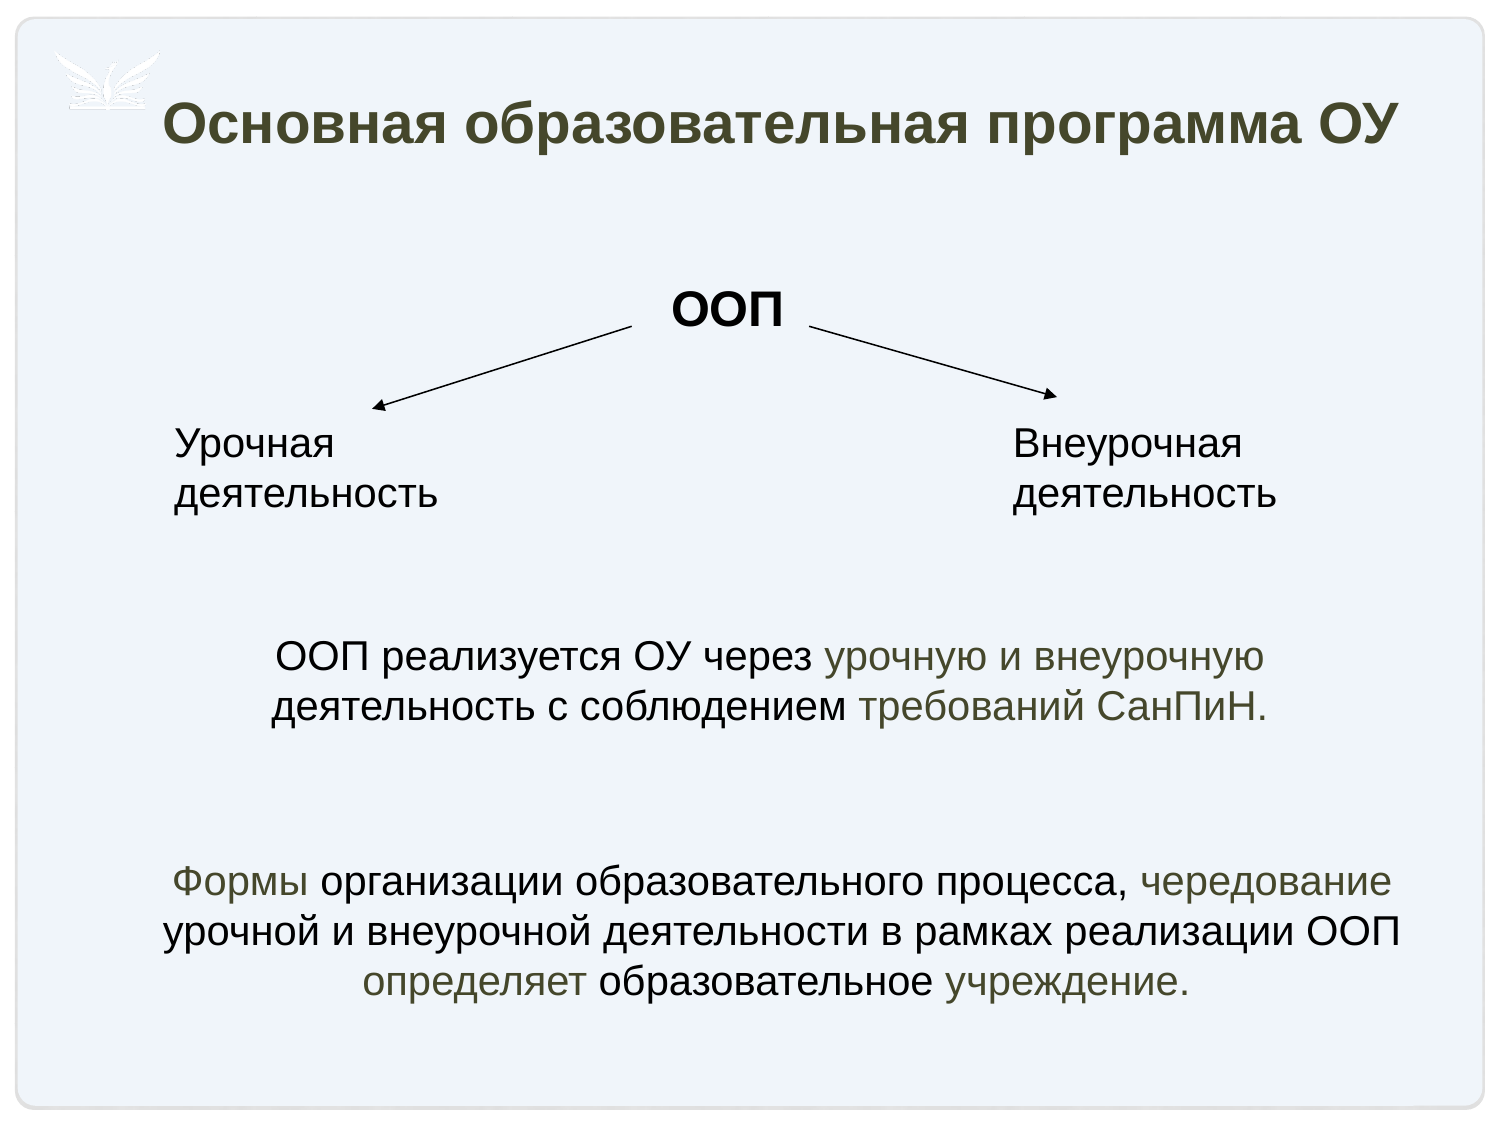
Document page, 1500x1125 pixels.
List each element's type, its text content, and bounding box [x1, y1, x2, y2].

text_box ООП реализуется ОУ через урочную и внеурочную деятельность с соблюдением требований СанПиН. [175, 621, 1364, 736]
text_box Основная образовательная программа ОУ [147, 78, 1447, 163]
text_box Формы организации образовательного процесса, чередование урочной и внеурочной деятельности в рамках реализации ООП определяет образовательное учреждение. [105, 846, 1459, 1011]
picture [54, 50, 160, 110]
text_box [159, 269, 1306, 525]
